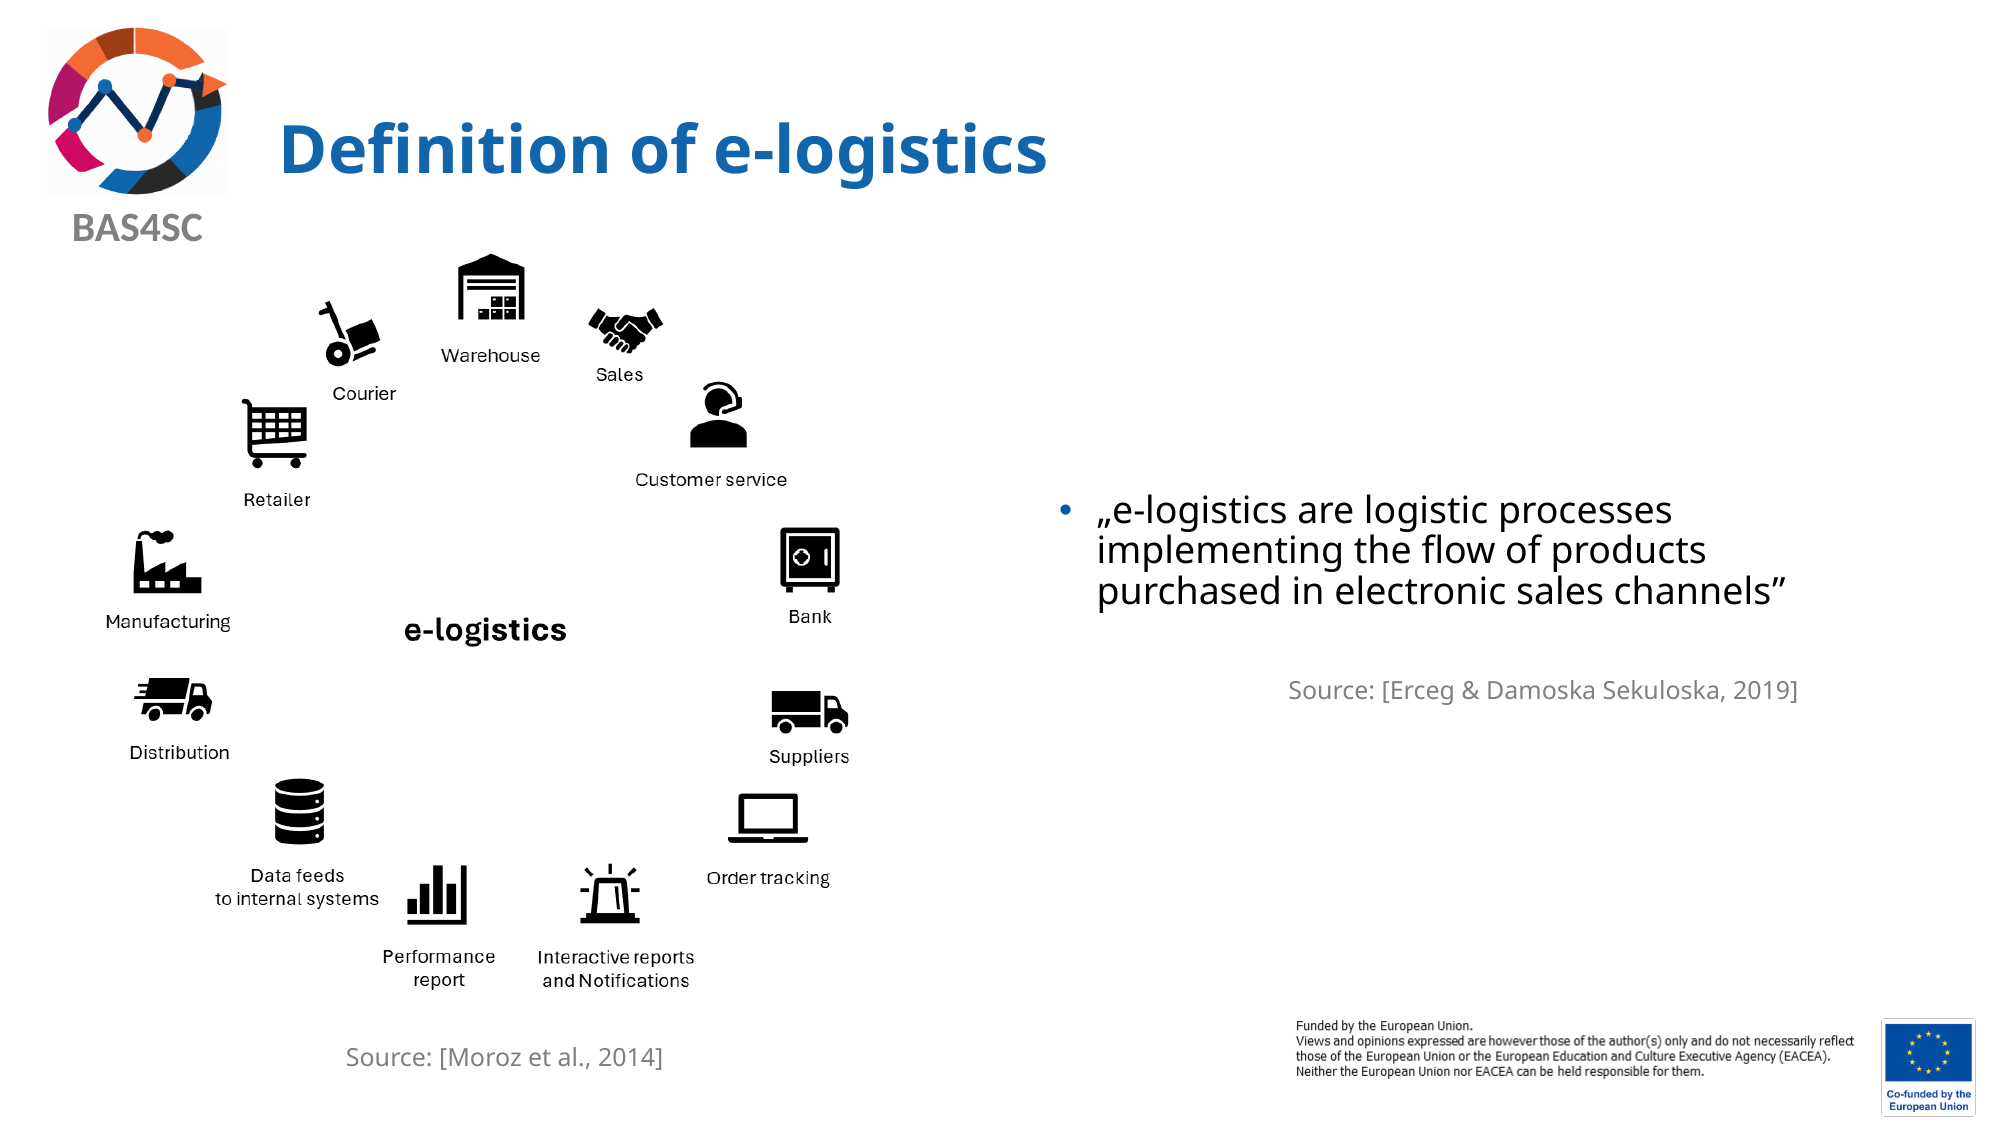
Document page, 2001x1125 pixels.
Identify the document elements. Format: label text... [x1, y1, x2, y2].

text_box „e-logistics are logistic processes implementing the flow of products purchased in electronic sales channels” [1044, 483, 1891, 725]
text_box Source: [Moroz et al., 2014] [330, 1037, 880, 1117]
picture [1875, 1013, 1982, 1121]
picture [1281, 1010, 1871, 1087]
text_box Source: [Erceg & Damoska Sekuloska, 2019] [1273, 670, 1822, 749]
picture [47, 27, 228, 196]
picture [40, 244, 937, 1004]
title Definition of e-logistics [263, 59, 1863, 244]
